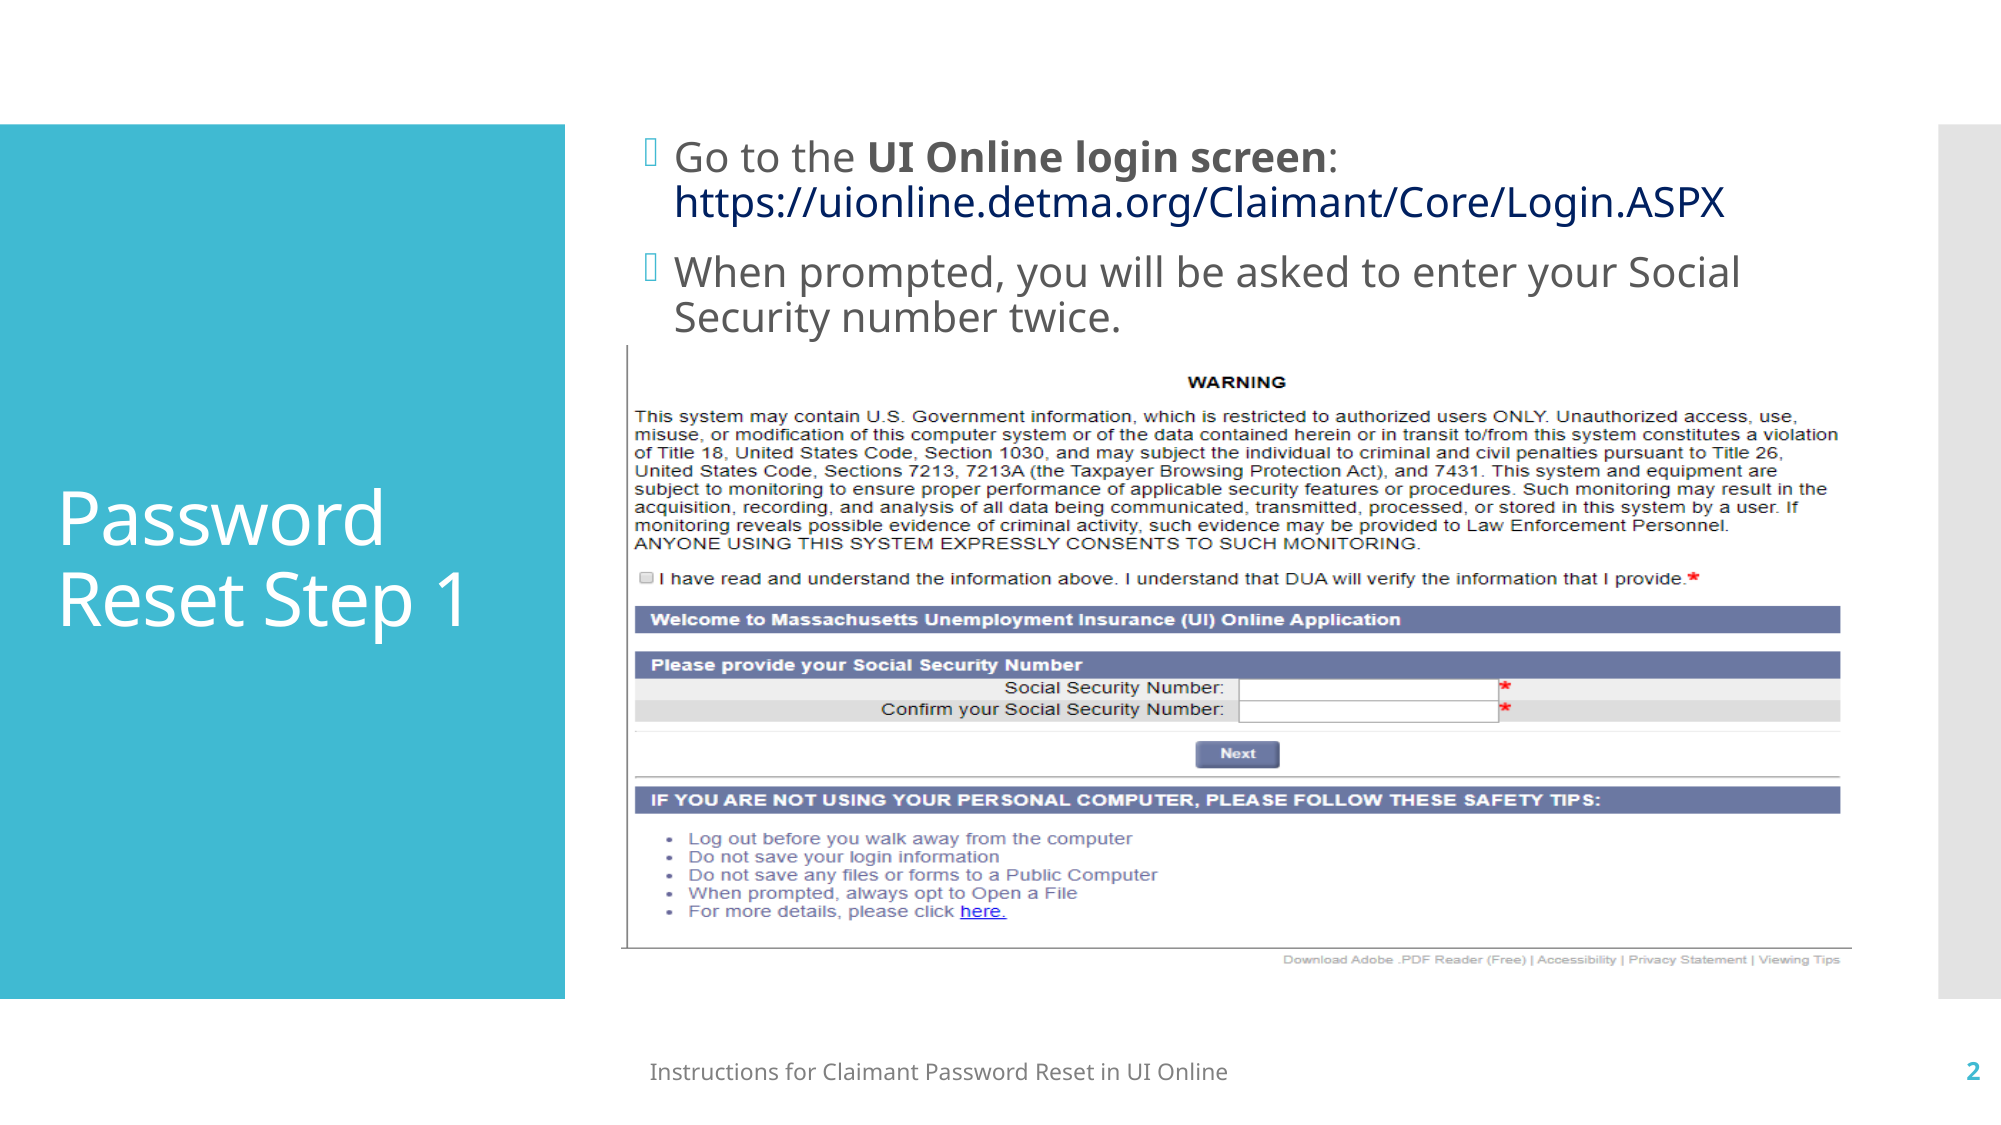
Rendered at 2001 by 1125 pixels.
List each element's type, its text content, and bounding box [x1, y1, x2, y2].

list Go to the UI Online login screen: https://uionline.detma.org/Claimant/Core/Login.ASPX When prompted, you will be asked to enter your Social Security number twice. [629, 129, 1829, 345]
title Password Reset Step 1 [41, 184, 525, 940]
picture [621, 345, 1852, 984]
slide_number 2 [1744, 1042, 1996, 1103]
footer Instructions for Claimant Password Reset in UI Online [634, 1042, 1605, 1103]
